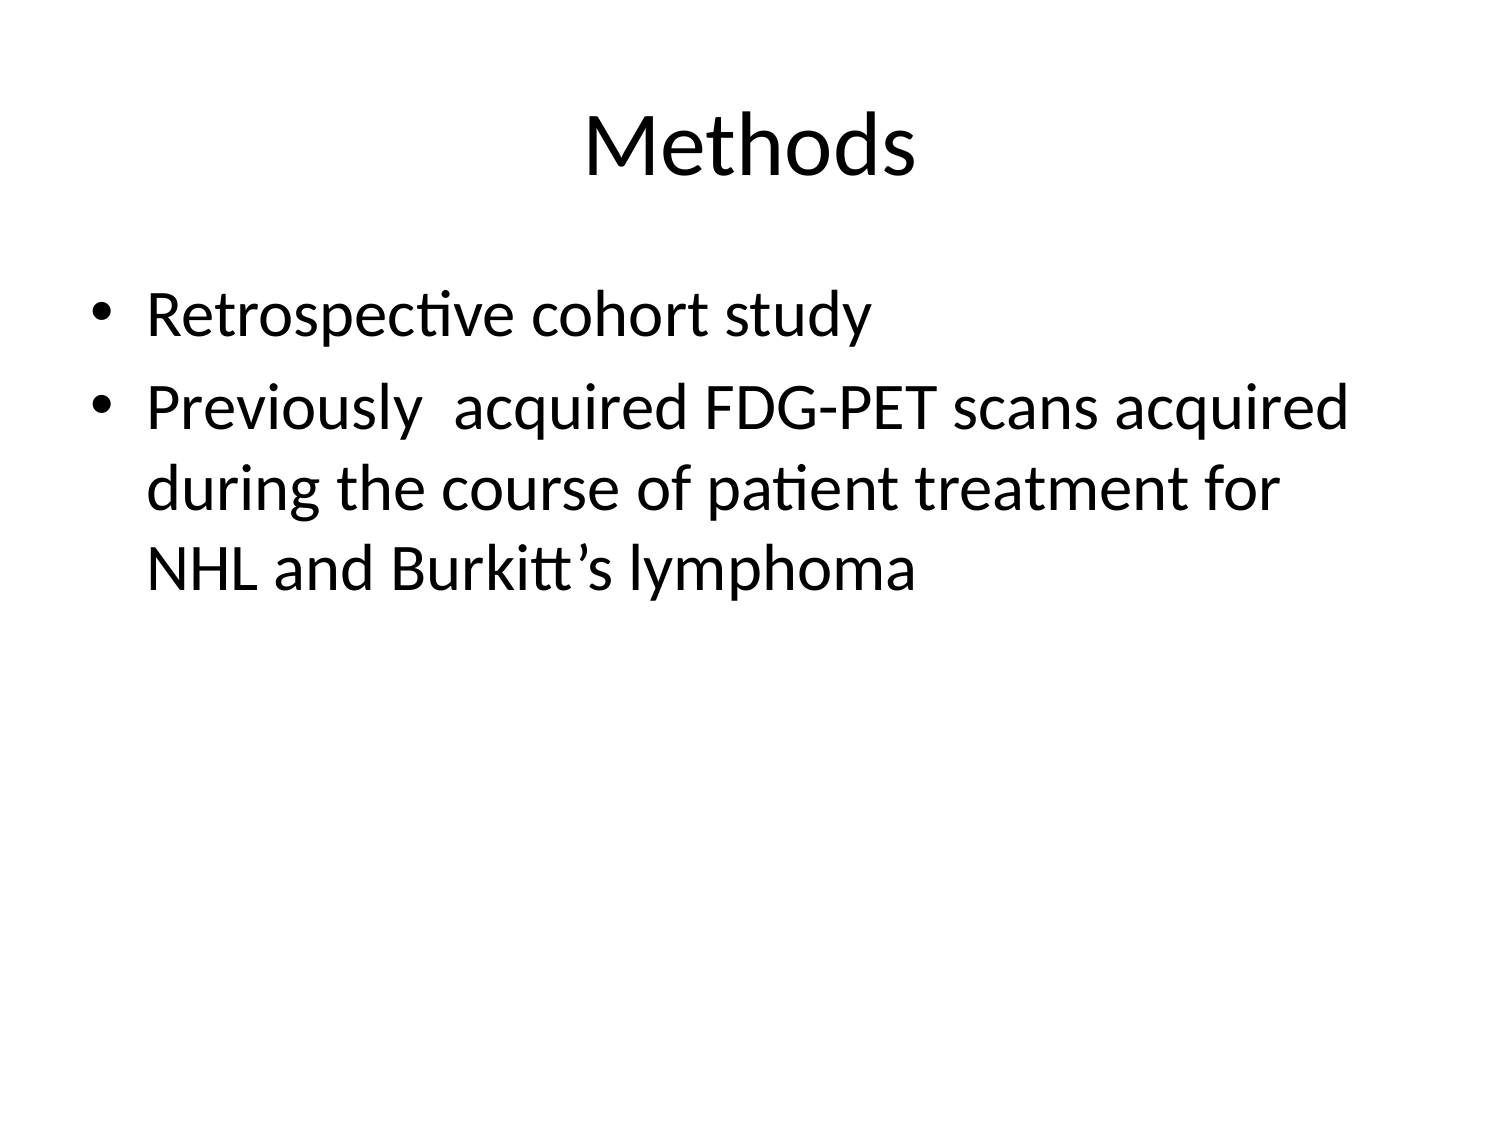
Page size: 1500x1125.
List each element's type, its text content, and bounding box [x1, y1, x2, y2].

title Methods [75, 45, 1425, 233]
list Retrospective cohort study Previously acquired FDG-PET scans acquired during the course of patient treatment for NHL and Burkitt’s lymphoma [75, 262, 1425, 1005]
